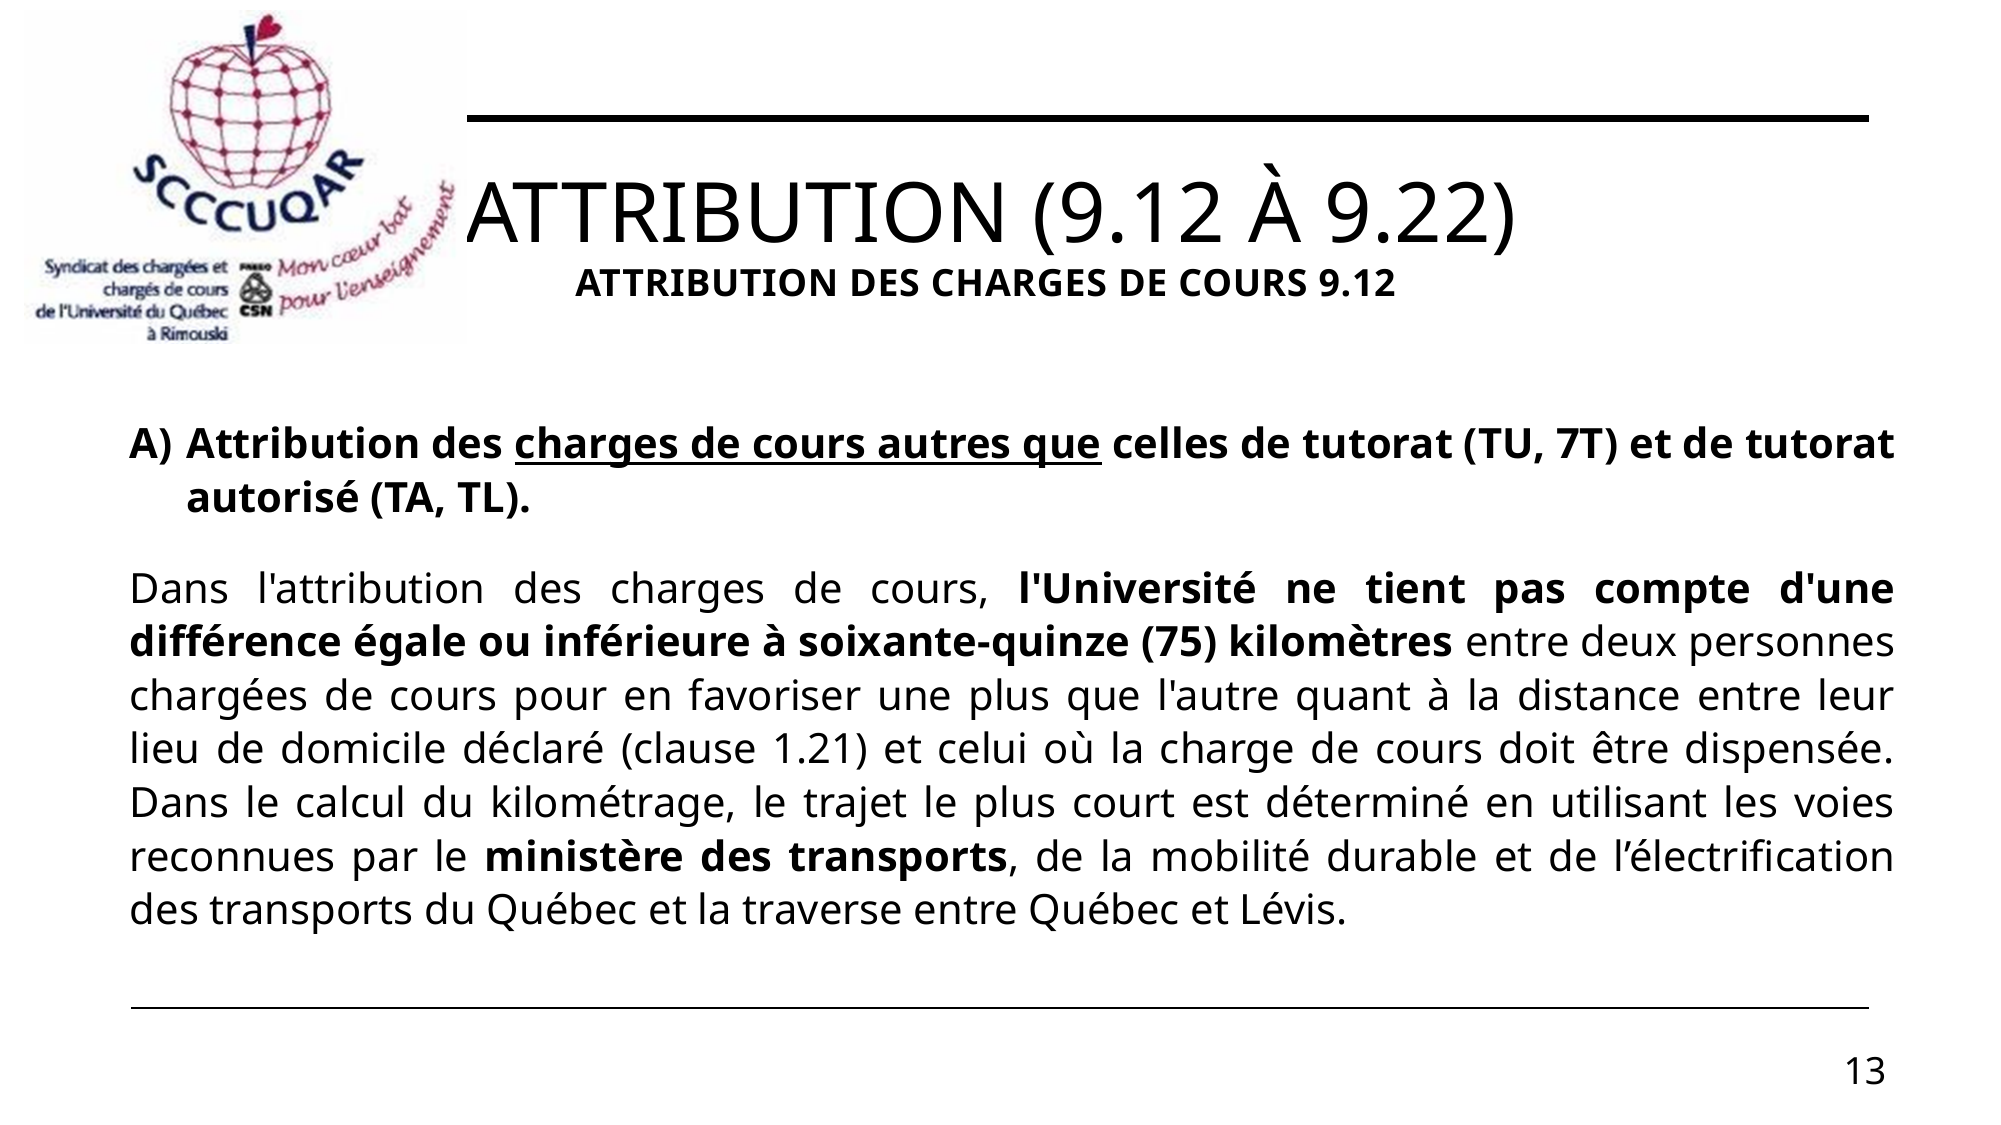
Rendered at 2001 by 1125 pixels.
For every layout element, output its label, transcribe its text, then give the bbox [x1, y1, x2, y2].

slide_number 13 [1791, 1042, 1902, 1103]
picture [24, 10, 467, 344]
list Attribution des charges de cours autres que celles de tutorat (TU, 7T) et de tutorat autorisé (TA, TL). Dans l'attribution des charges de cours, l'Université ne tient pas compte d'une différence égale ou inférieure à soixante-quinze (75) kilomètres entre deux personnes chargées de cours pour en favoriser une plus que l'autre quant à la distance entre leur lieu de domicile déclaré (clause 1.21) et celui où la charge de cours doit être dispensée. Dans le calcul du kilométrage, le trajet le plus court est déterminé en utilisant les voies reconnues par le ministère des transports, de la mobilité durable et de l’électrification des transports du Québec et la traverse entre Québec et Lévis. [114, 406, 1911, 1040]
title Attribution (9.12 à 9.22) ATTRIBUTION DES CHARGES DE COURS 9.12 [114, 151, 1869, 377]
